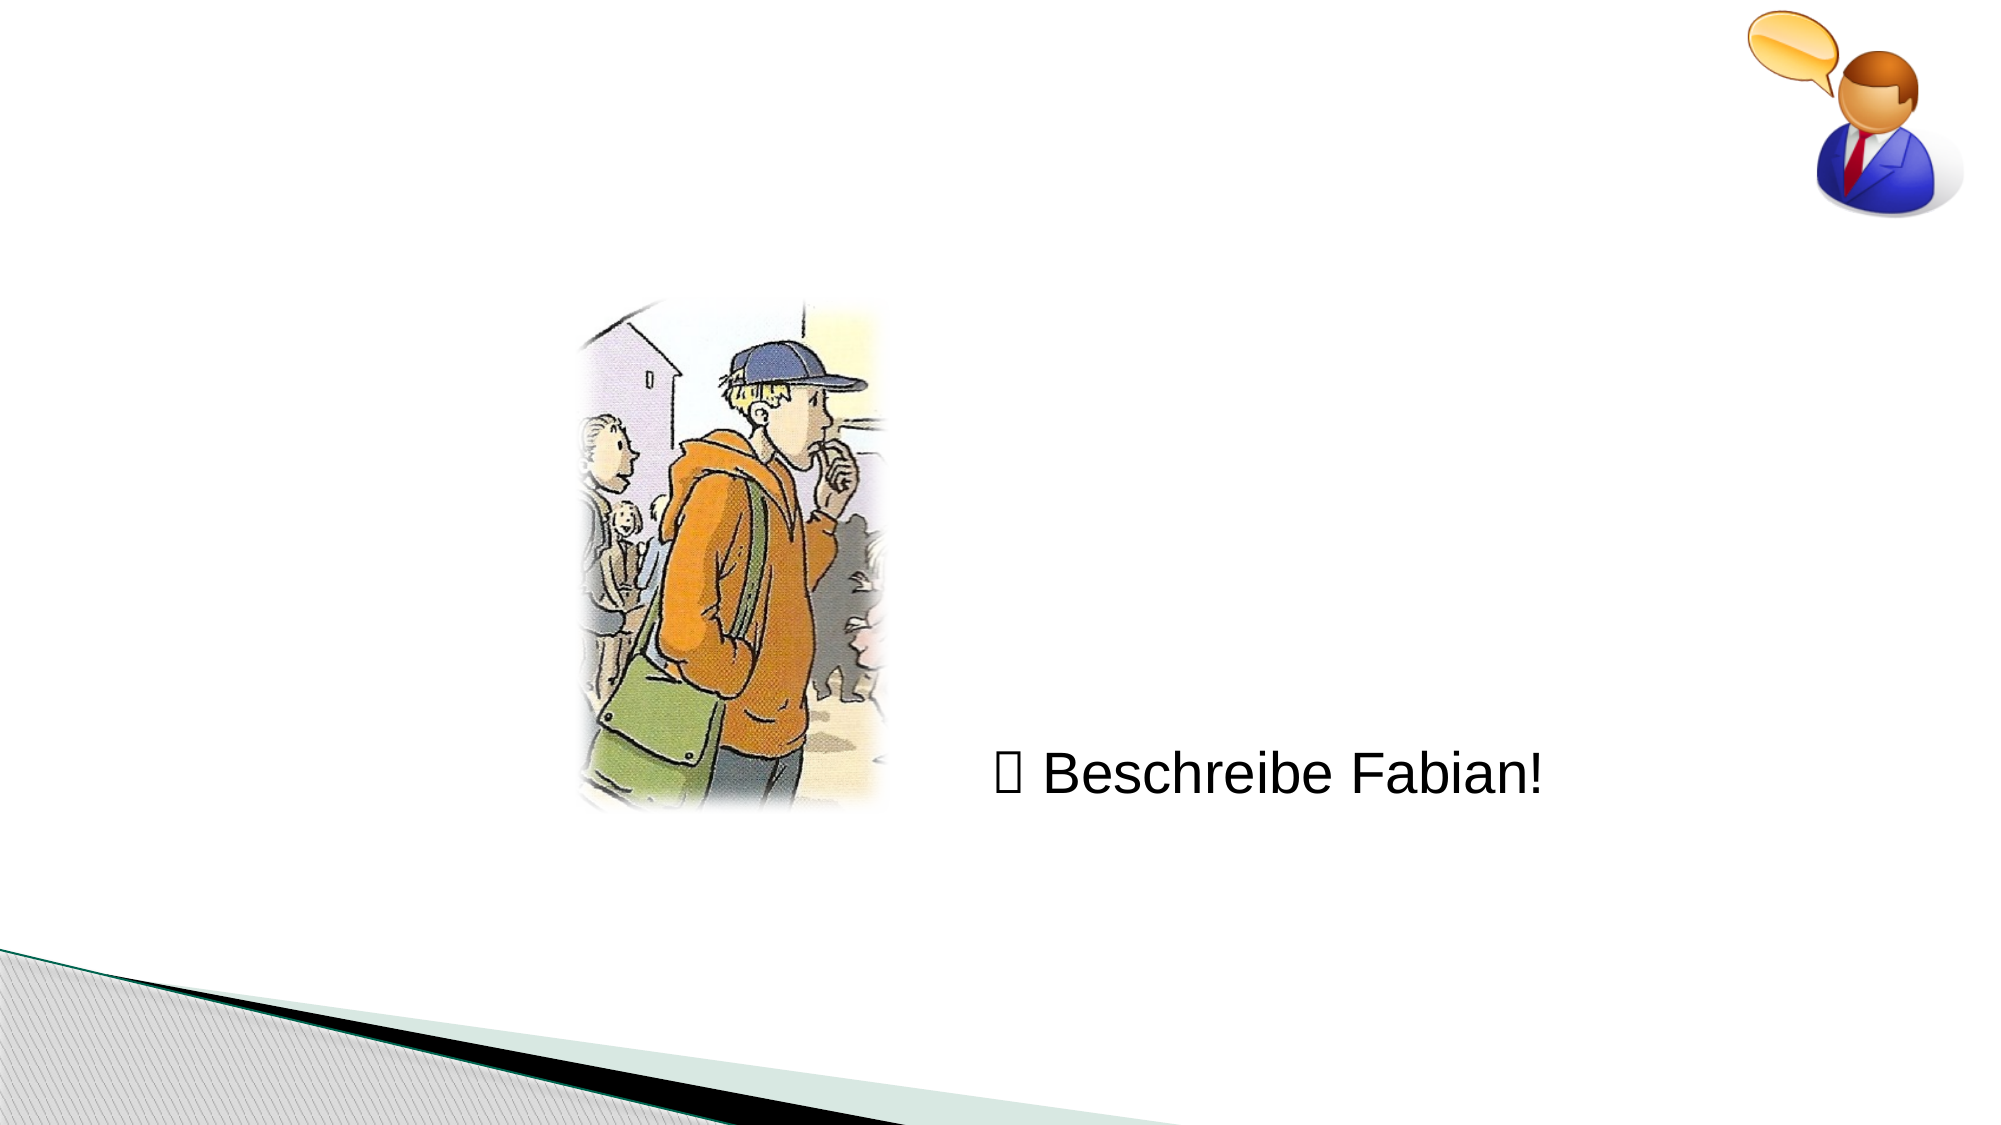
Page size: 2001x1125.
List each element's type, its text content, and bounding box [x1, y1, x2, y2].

text_box  Beschreibe Fabian! [976, 727, 1610, 813]
picture [1743, 0, 1968, 224]
picture [574, 296, 890, 815]
